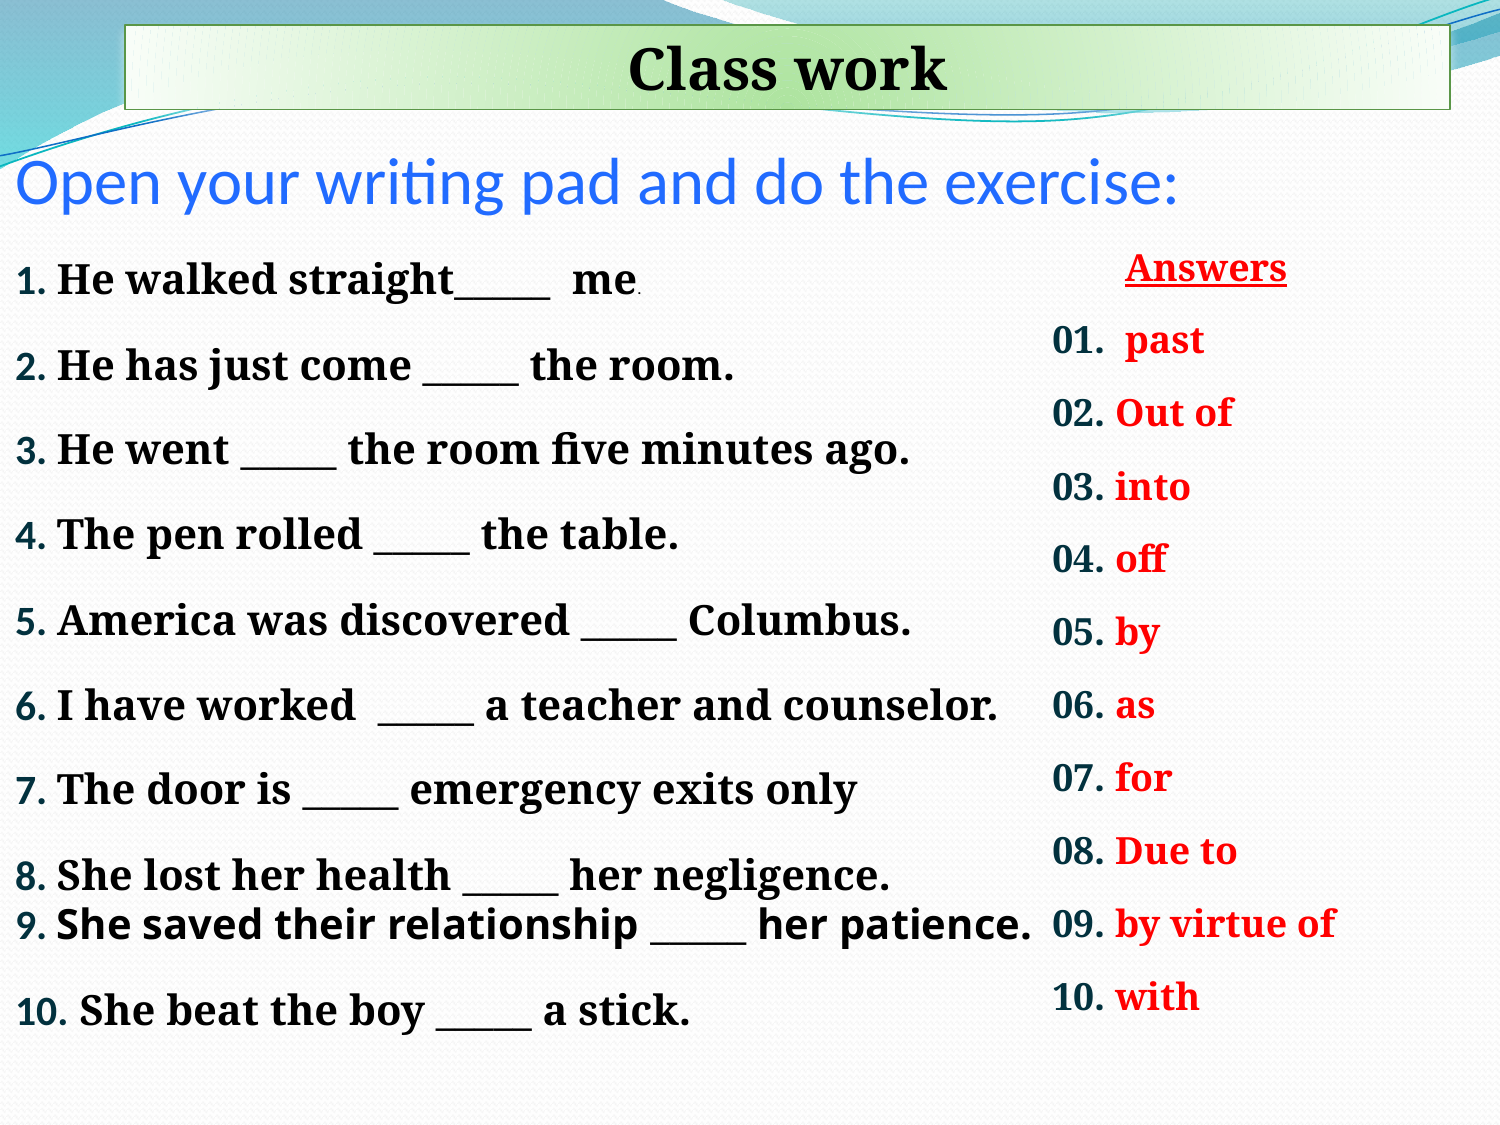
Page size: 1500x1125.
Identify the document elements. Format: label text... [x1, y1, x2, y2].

text_box Open your writing pad and do the exercise: 1. He walked straight_____ me. 2. He has just come _____ the room. 3. He went _____ the room five minutes ago. 4. The pen rolled _____ the table. 5. America was discovered _____ Columbus. 6. I have worked _____ a teacher and counselor. 7. The door is _____ emergency exits only 8. She lost her health _____ her negligence. 9. She saved their relationship _____ her patience. 10. She beat the boy _____ a stick. [0, 75, 1496, 1057]
text_box Answers 01. past 02. Out of 03. into 04. off 05. by 06. as 07. for 08. Due to 09. by virtue of 10. with [1037, 249, 1375, 1026]
text_box Class work [124, 24, 1451, 75]
